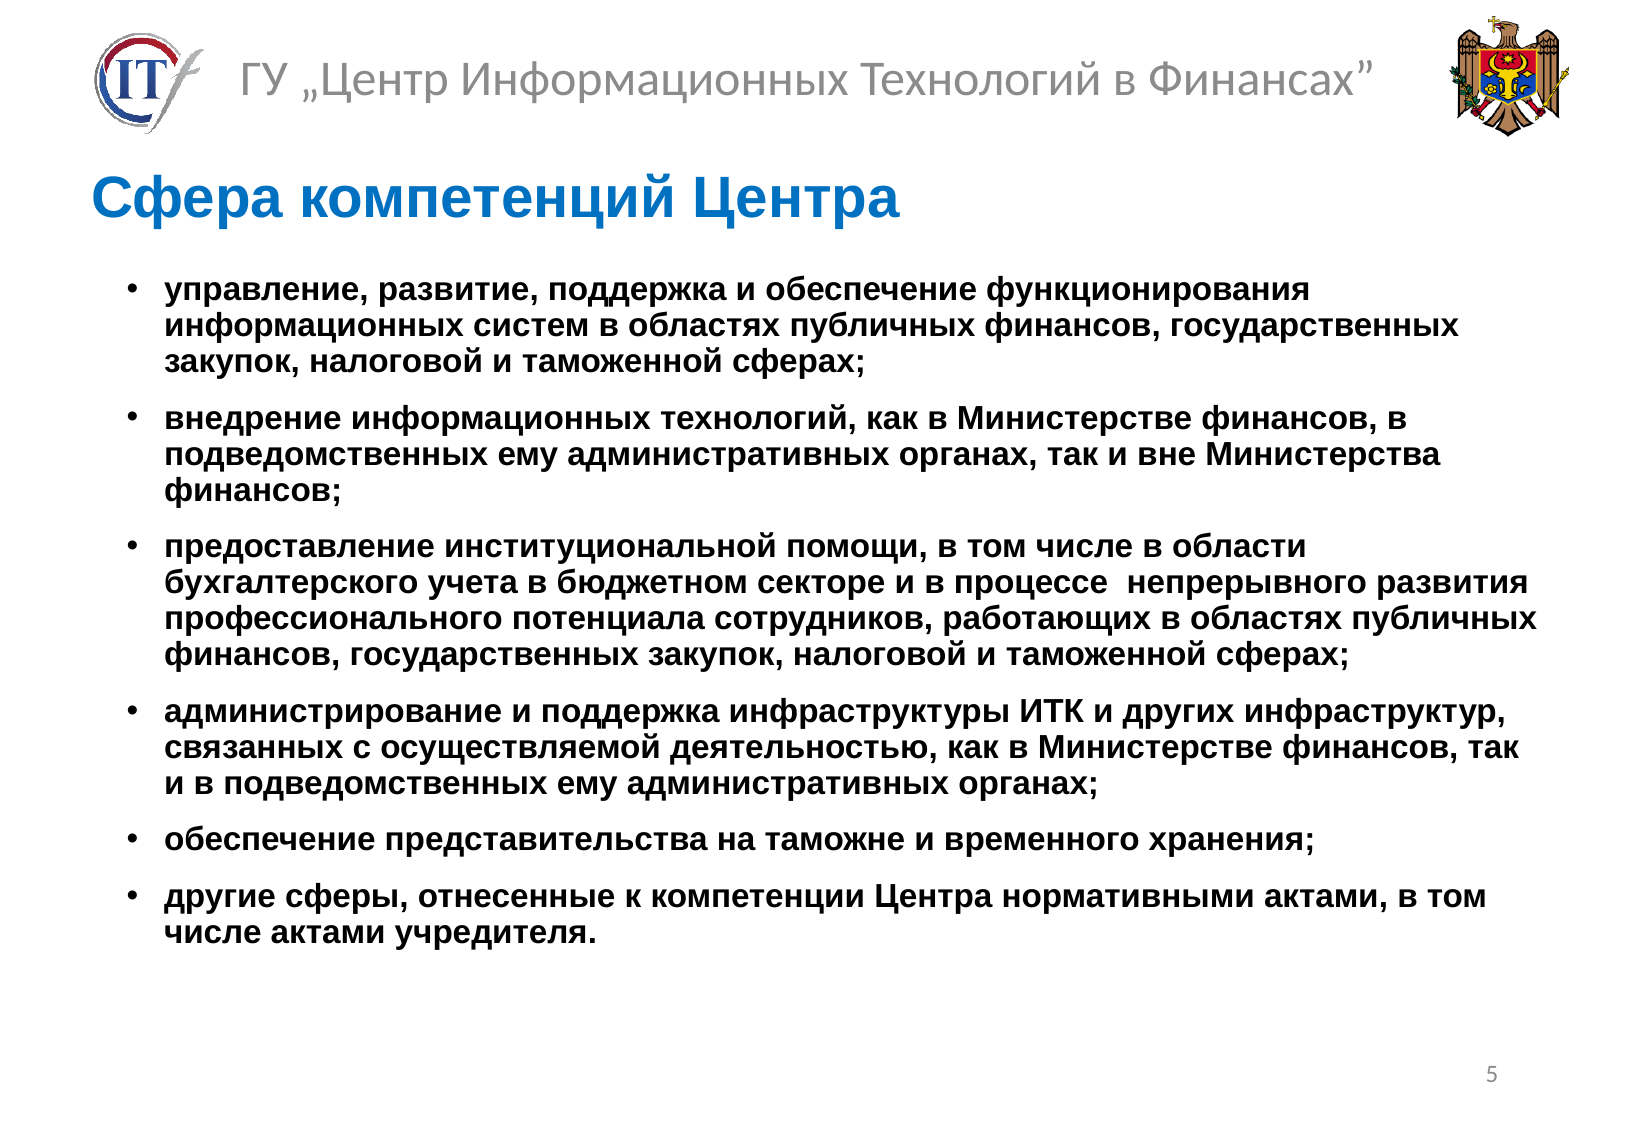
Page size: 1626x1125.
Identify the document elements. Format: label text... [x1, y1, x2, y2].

title Сфера компетенций Центра [76, 152, 1478, 246]
picture [1449, 16, 1569, 137]
list управление, развитие, поддержка и обеспечение функционирования информационных систем в областях публичных финансов, государственных закупок, налоговой и таможенной сферах; внедрение информационных технологий, как в Министерстве финансов, в подведомственных ему административных органах, так и вне Министерства финансов; предоставление институциональной помощи, в том числе в области бухгалтерского учета в бюджетном секторе и в процессе непрерывного развития профессионального потенциала сотрудников, работающих в областях публичных финансов, государственных закупок, налоговой и таможенной сферах; администрирование и поддержка инфраструктуры ИТК и других инфраструктур, связанных с осуществляемой деятельностью, как в Министерстве финансов, так и в подведомственных ему административных органах; обеспечение представительства на таможне и временного хранения; другие сферы, отнесенные к компетенции Центра нормативными актами, в том числе актами учредителя. [111, 264, 1559, 1047]
text_box ГУ „Центр Информационных Технологий в Финансах” [223, 37, 1449, 113]
picture [76, 9, 223, 144]
slide_number 5 [1147, 1042, 1514, 1103]
